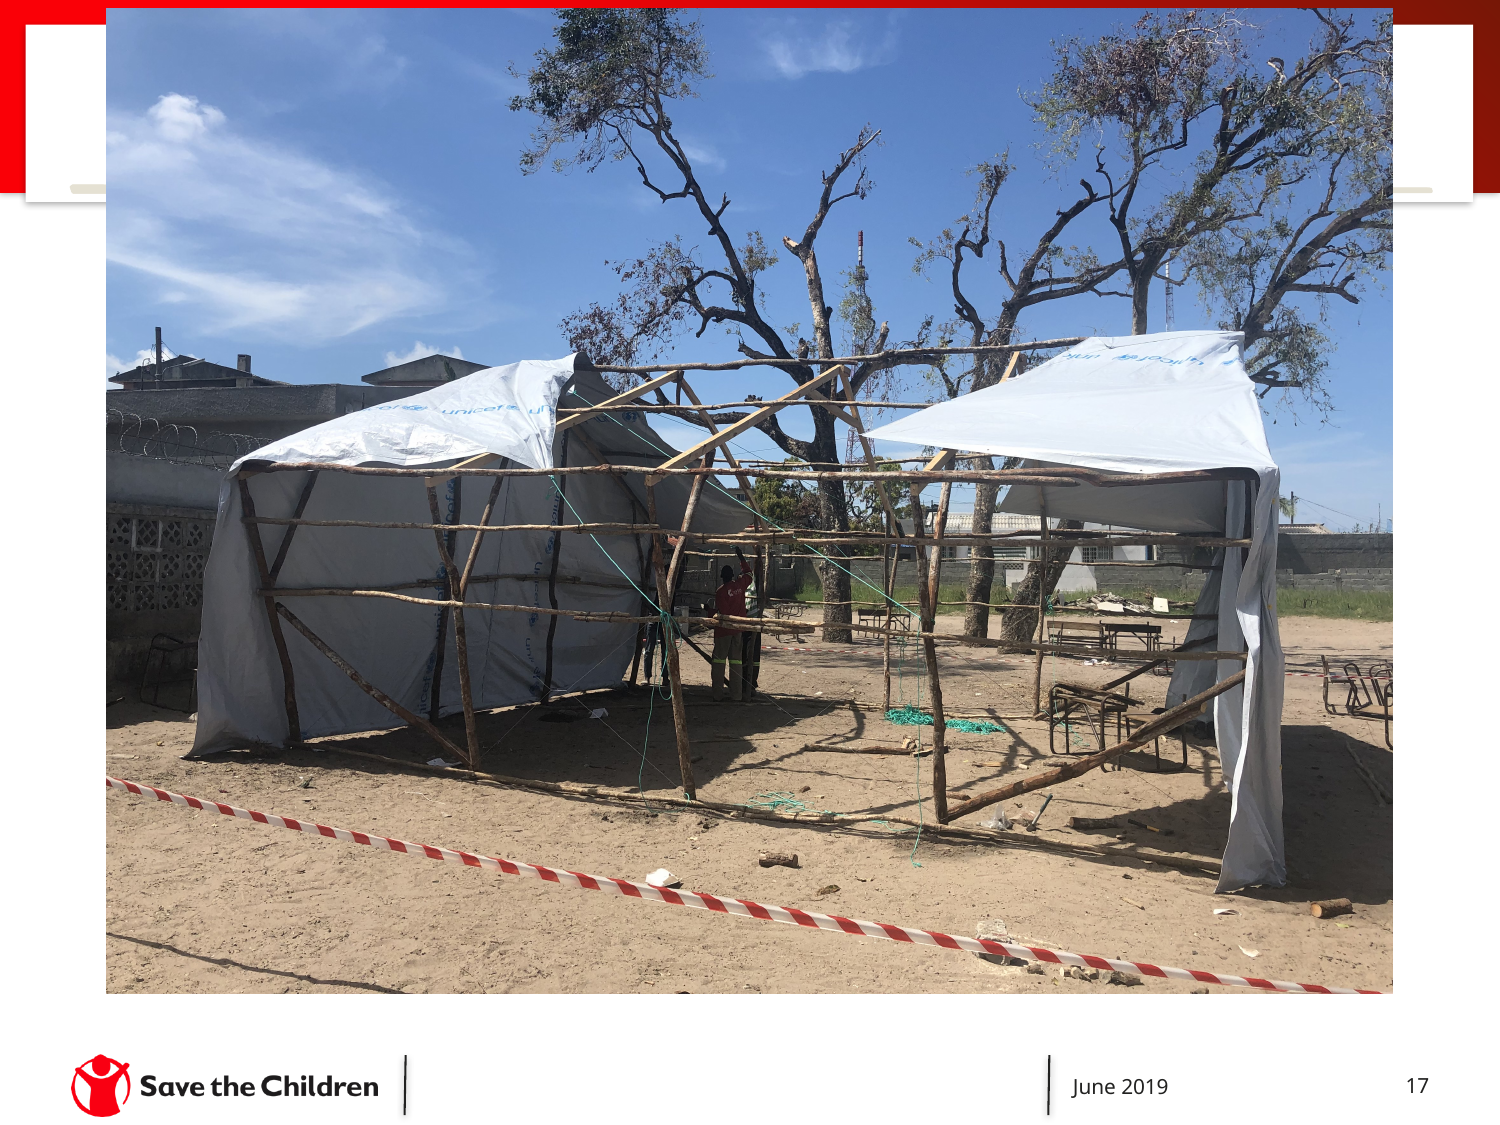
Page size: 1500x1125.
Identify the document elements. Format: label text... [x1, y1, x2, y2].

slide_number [1057, 1056, 1317, 1117]
slide_number 17 [1317, 1056, 1445, 1117]
picture [71, 1054, 378, 1117]
picture [69, 8, 1433, 994]
